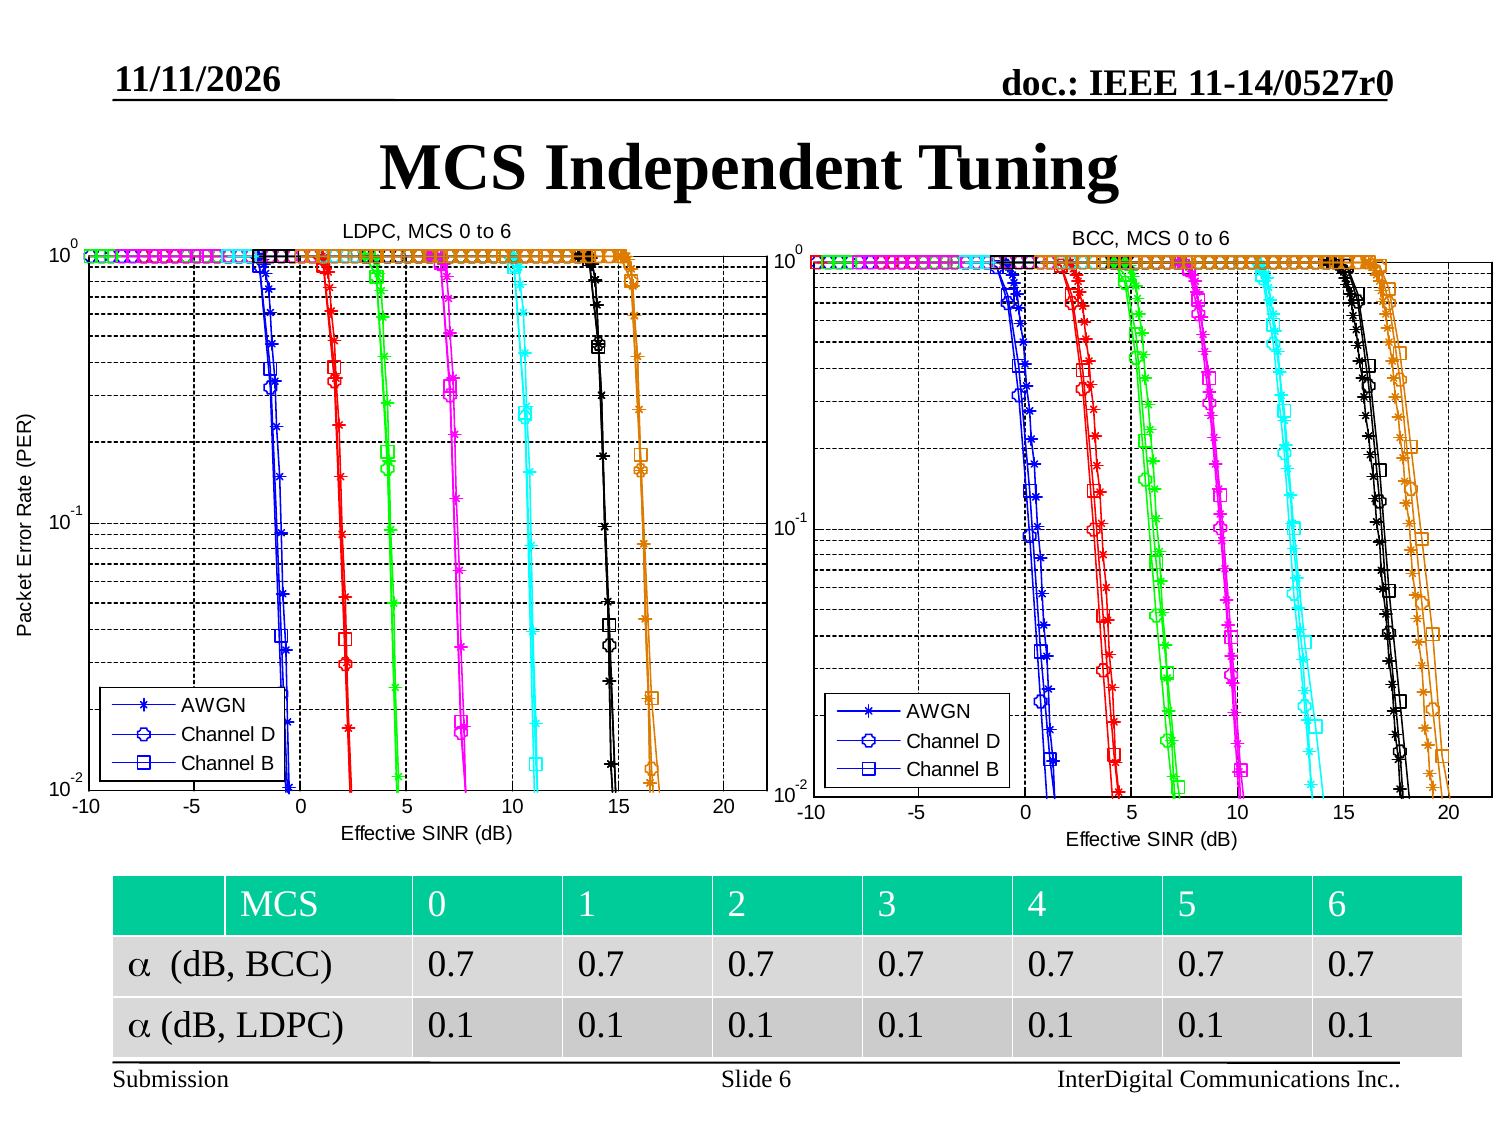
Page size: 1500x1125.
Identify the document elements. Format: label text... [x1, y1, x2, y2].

table_cell 0.7 [413, 937, 562, 996]
table_cell 0.7 [563, 937, 712, 996]
table_header 4 [1013, 878, 1162, 935]
table_cell 0.1 [713, 998, 862, 1057]
table_cell 0.1 [413, 998, 562, 1057]
table_cell 0.1 [563, 998, 712, 1057]
table_cell a (dB, LDPC) [113, 998, 412, 1057]
table_cell 0.7 [1013, 937, 1162, 996]
table_header [113, 876, 224, 935]
table_header MCS [226, 876, 412, 935]
table_cell 0.1 [863, 998, 1012, 1057]
table_header 0 [413, 876, 562, 935]
table_cell 0.7 [1163, 937, 1312, 996]
footer InterDigital Communications Inc.. [878, 1061, 1402, 1093]
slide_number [114, 54, 423, 100]
table_cell 0.7 [1313, 937, 1462, 996]
table_cell 0.1 [1013, 998, 1162, 1057]
table_cell 0.1 [1163, 998, 1312, 1057]
picture [0, 206, 1500, 869]
table_header 3 [863, 878, 1012, 935]
table_header 1 [563, 876, 712, 935]
slide_number Slide 6 [712, 1061, 800, 1123]
table_header 5 [1163, 878, 1312, 935]
table_cell 0.1 [1313, 998, 1462, 1057]
table_cell 0.7 [713, 937, 862, 996]
table_header 6 [1313, 878, 1462, 935]
table_cell a (dB, BCC) [113, 937, 412, 996]
table_header 2 [713, 878, 862, 935]
title MCS Independent Tuning [112, 112, 1388, 210]
table_cell 0.7 [863, 937, 1012, 996]
